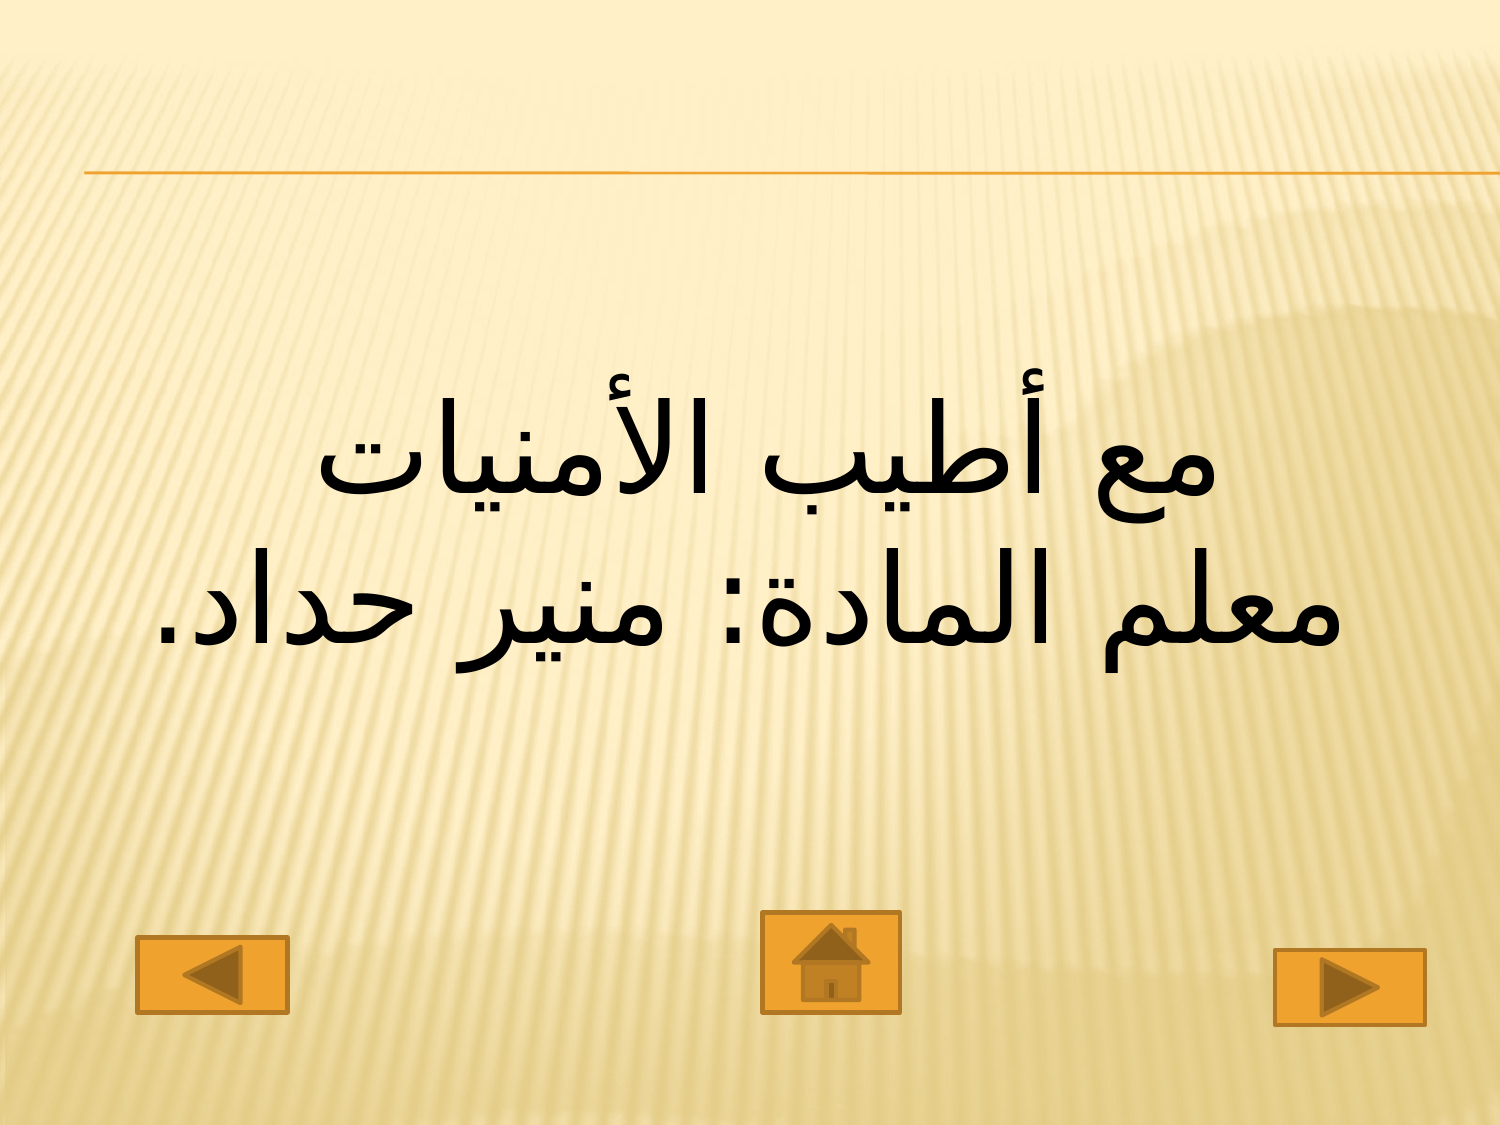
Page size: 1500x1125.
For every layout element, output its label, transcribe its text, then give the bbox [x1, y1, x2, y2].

text_box [135, 935, 290, 1015]
text_box [1273, 948, 1427, 1027]
title مع أطيب الأمنيات معلم المادة: منير حداد. [37, 299, 1463, 738]
text_box [760, 910, 902, 1015]
